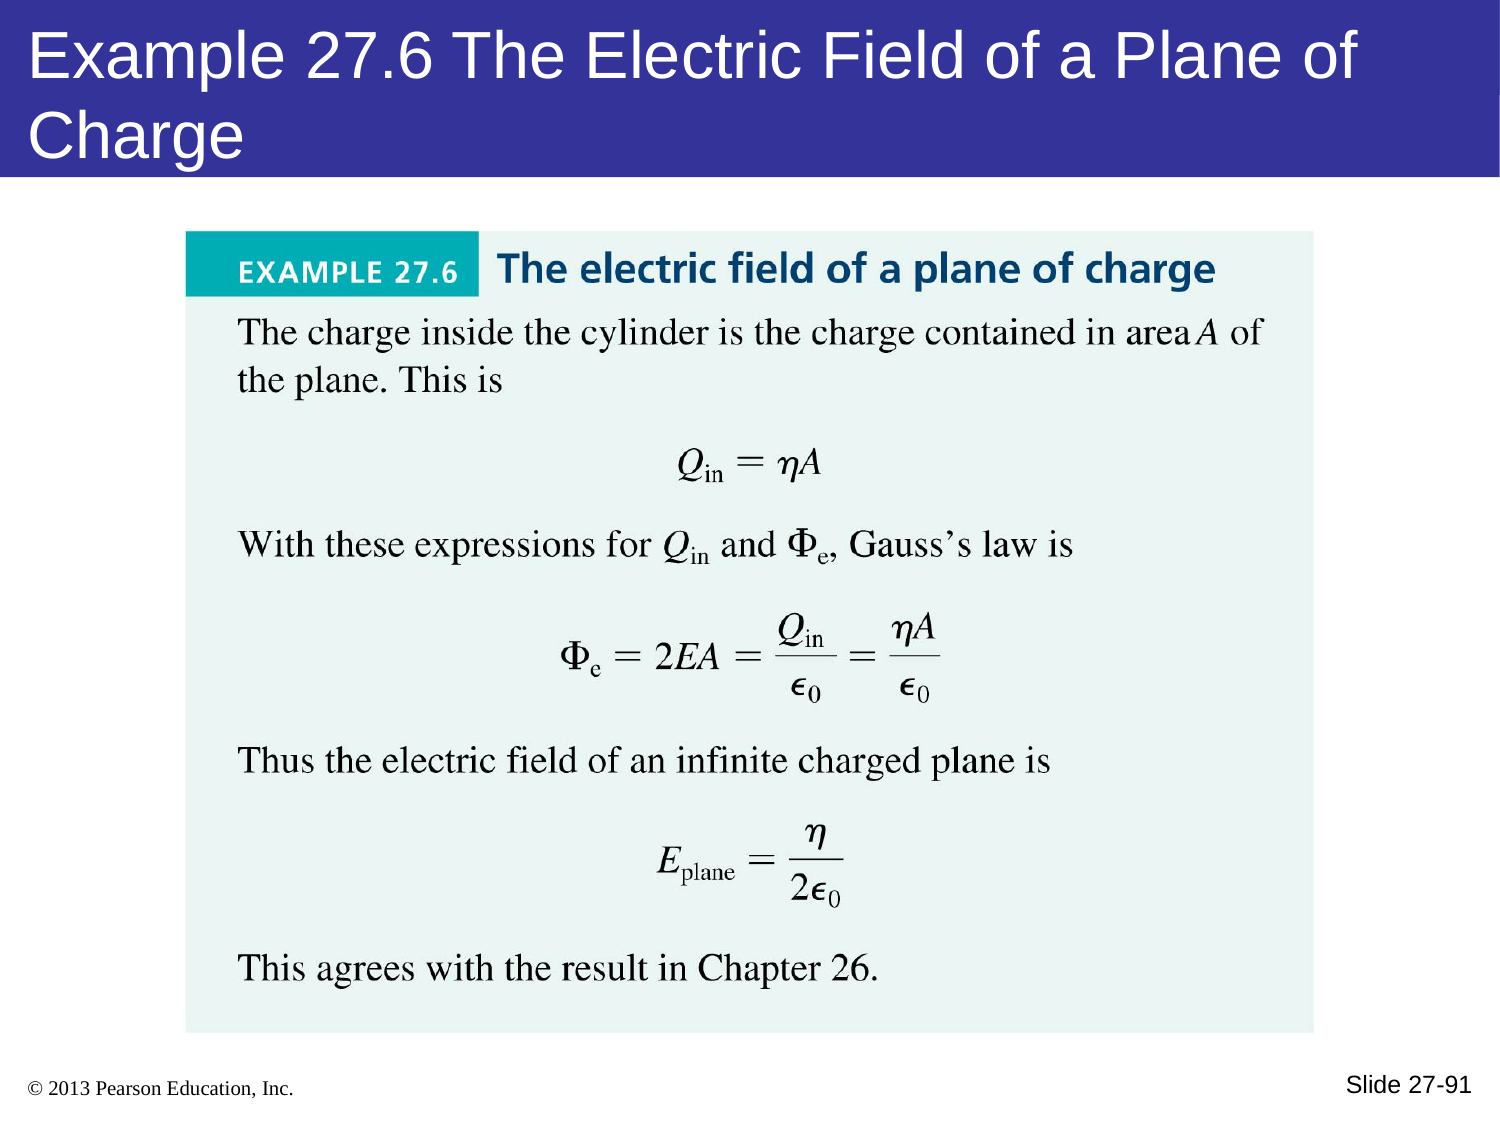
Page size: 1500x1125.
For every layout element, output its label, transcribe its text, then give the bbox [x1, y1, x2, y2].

text_box [0, 0, 1500, 178]
text_box Slide 27-91 [1287, 1064, 1488, 1103]
title Example 27.6 The Electric Field of a Plane of Charge [12, 20, 1425, 163]
picture [177, 225, 1322, 1038]
